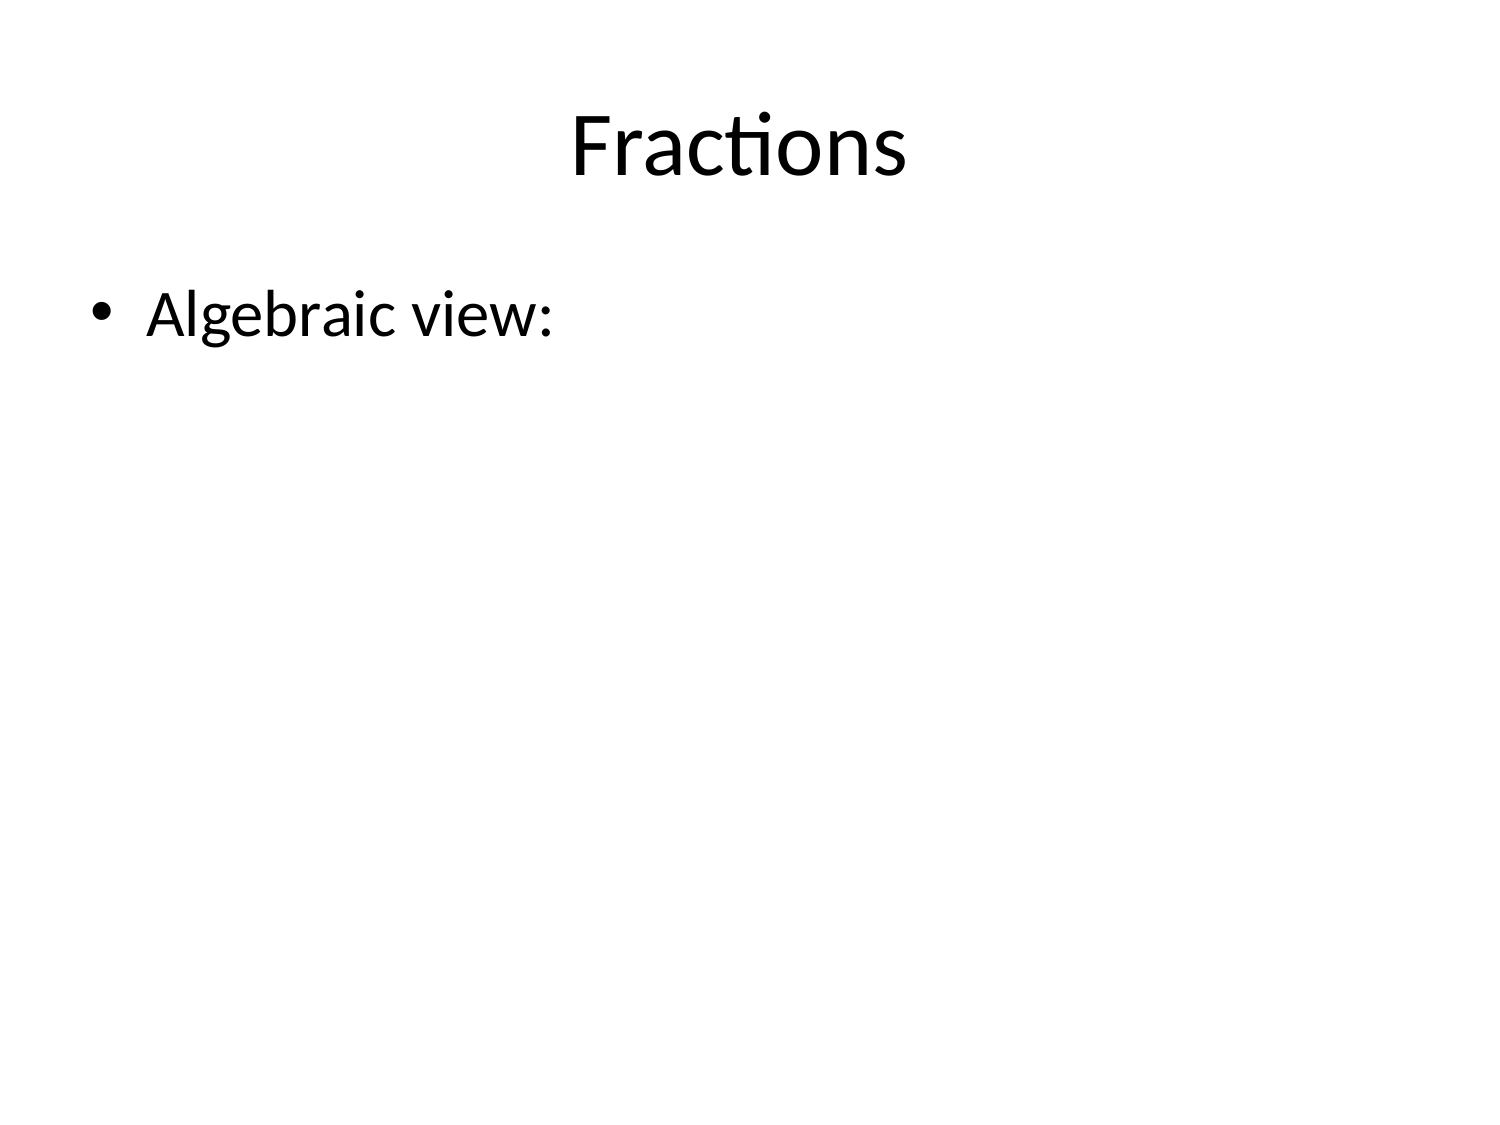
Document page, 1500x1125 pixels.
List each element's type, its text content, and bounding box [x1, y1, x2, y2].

title Fractions [75, 45, 1425, 233]
list Algebraic view: [75, 262, 1425, 1005]
